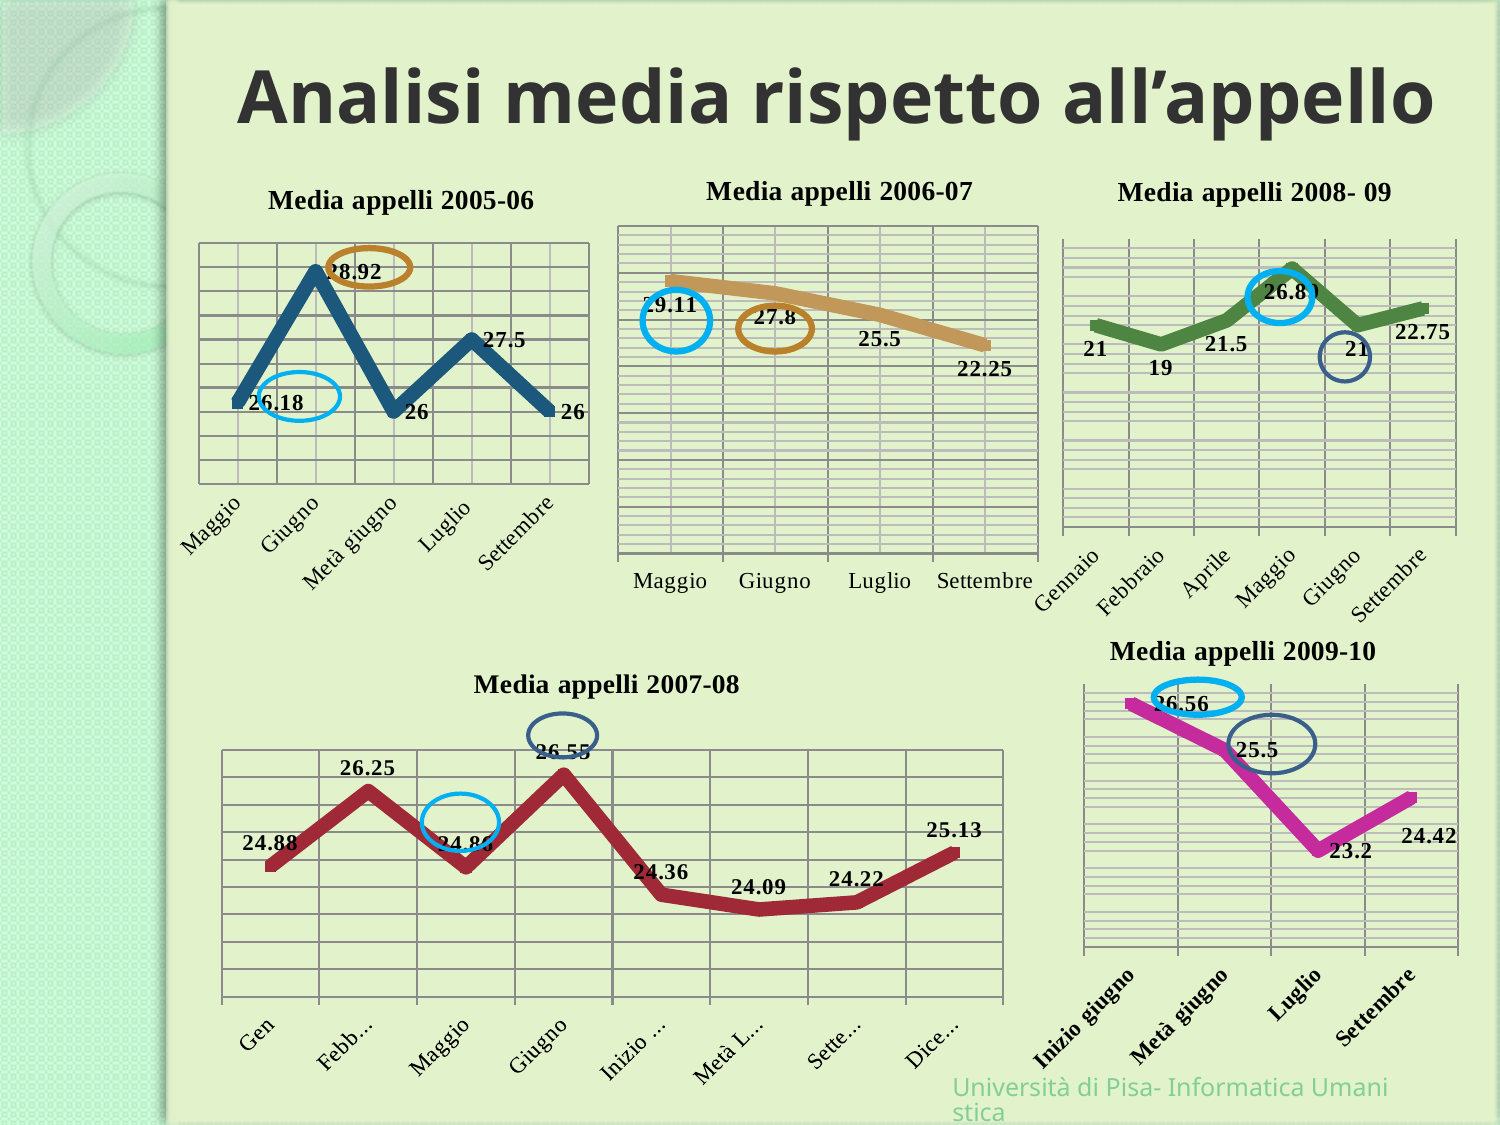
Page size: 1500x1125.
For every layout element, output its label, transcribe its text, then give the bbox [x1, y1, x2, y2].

title Analisi media rispetto all’appello [222, 0, 1453, 154]
footer Università di Pisa- Informatica Umanistica [937, 1093, 1413, 1113]
chart [173, 154, 1467, 1089]
